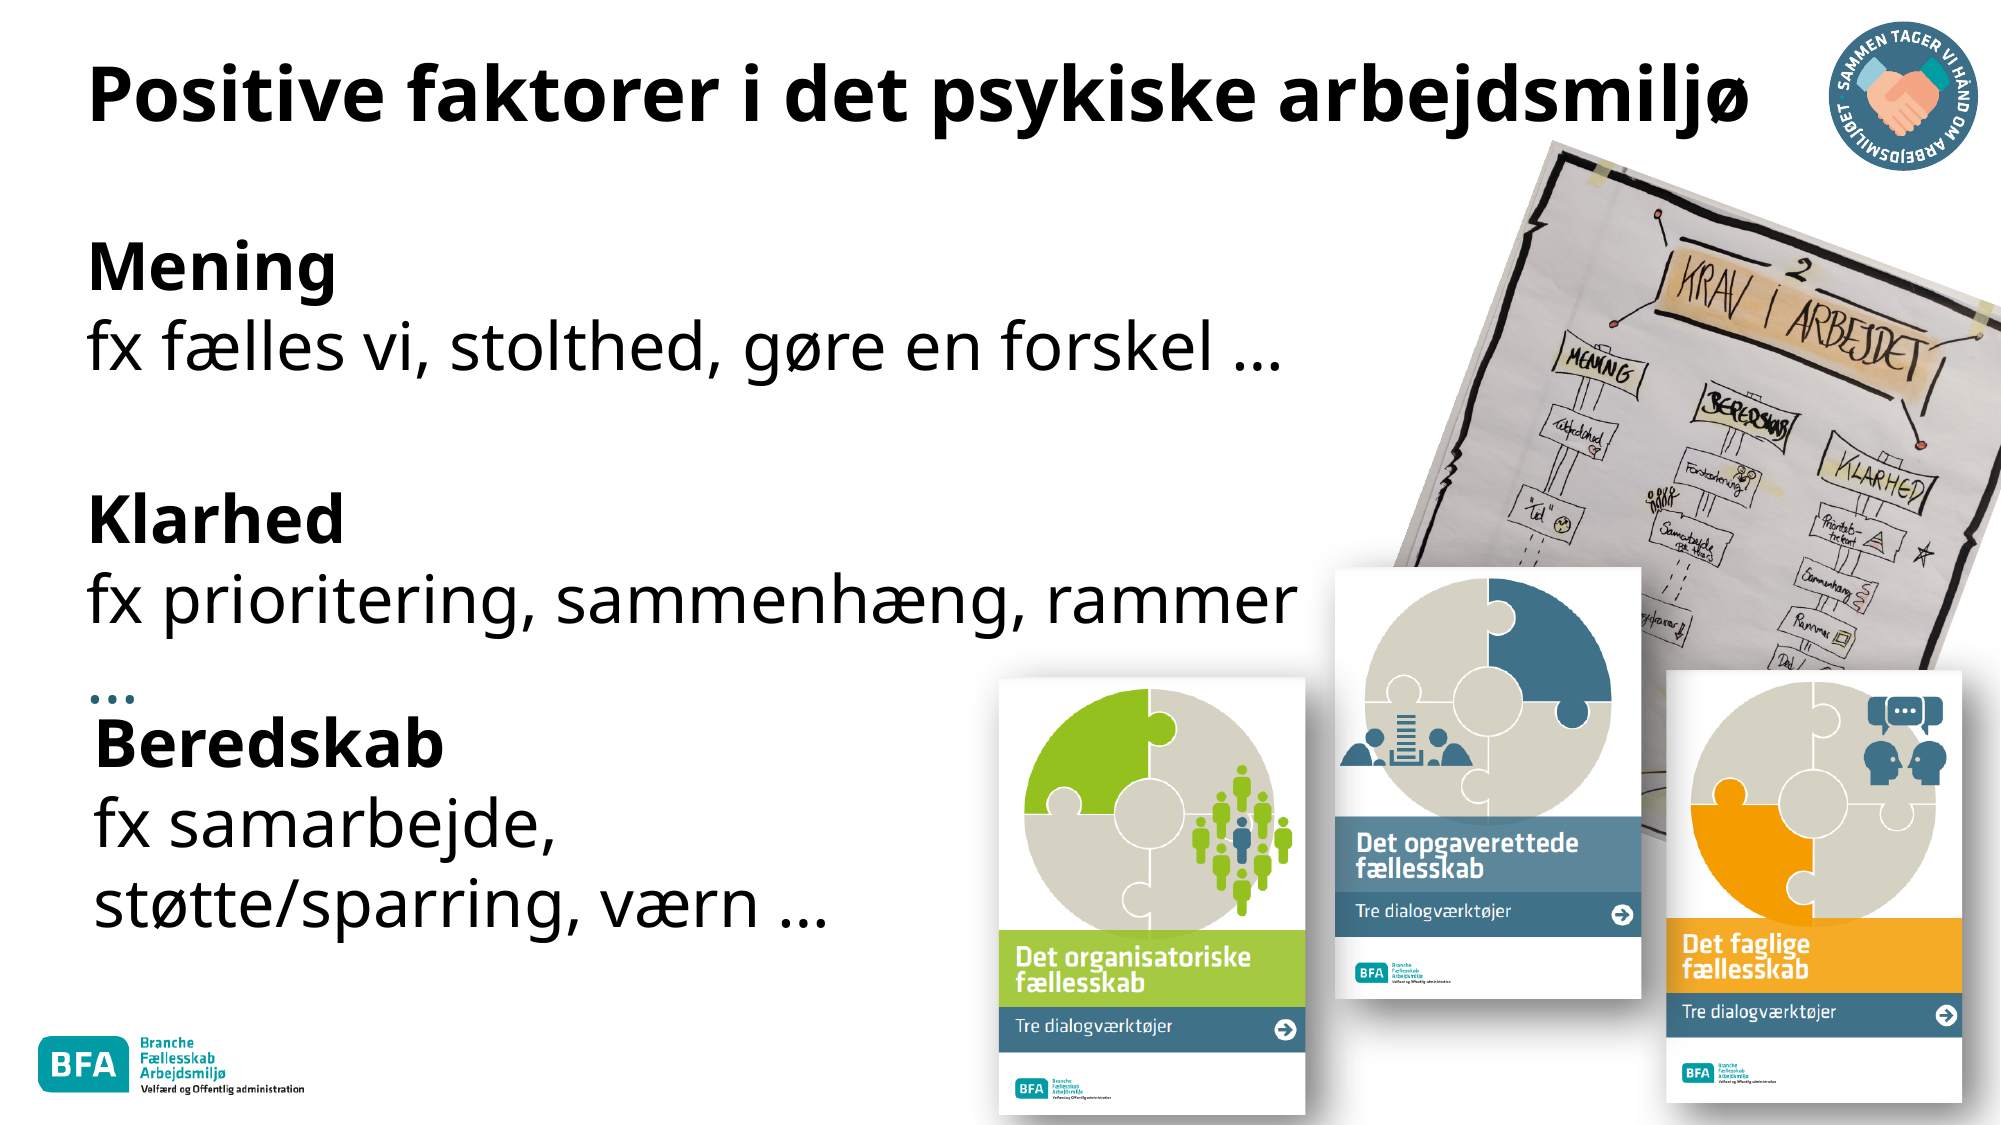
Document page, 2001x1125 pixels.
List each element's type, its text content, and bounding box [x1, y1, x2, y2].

picture [1334, 140, 2001, 1103]
text_box Mening fx fælles vi, stolthed, gøre en forskel … [71, 216, 1403, 392]
picture [1837, 30, 1971, 163]
text_box Beredskab fx samarbejde, støtte/sparring, værn … [78, 693, 970, 949]
picture [998, 677, 1306, 1115]
text_box Klarhed fx prioritering, sammenhæng, rammer … [71, 469, 1369, 724]
picture [25, 1020, 316, 1110]
title Positive faktorer i det psykiske arbejdsmiljø [71, 47, 1828, 147]
